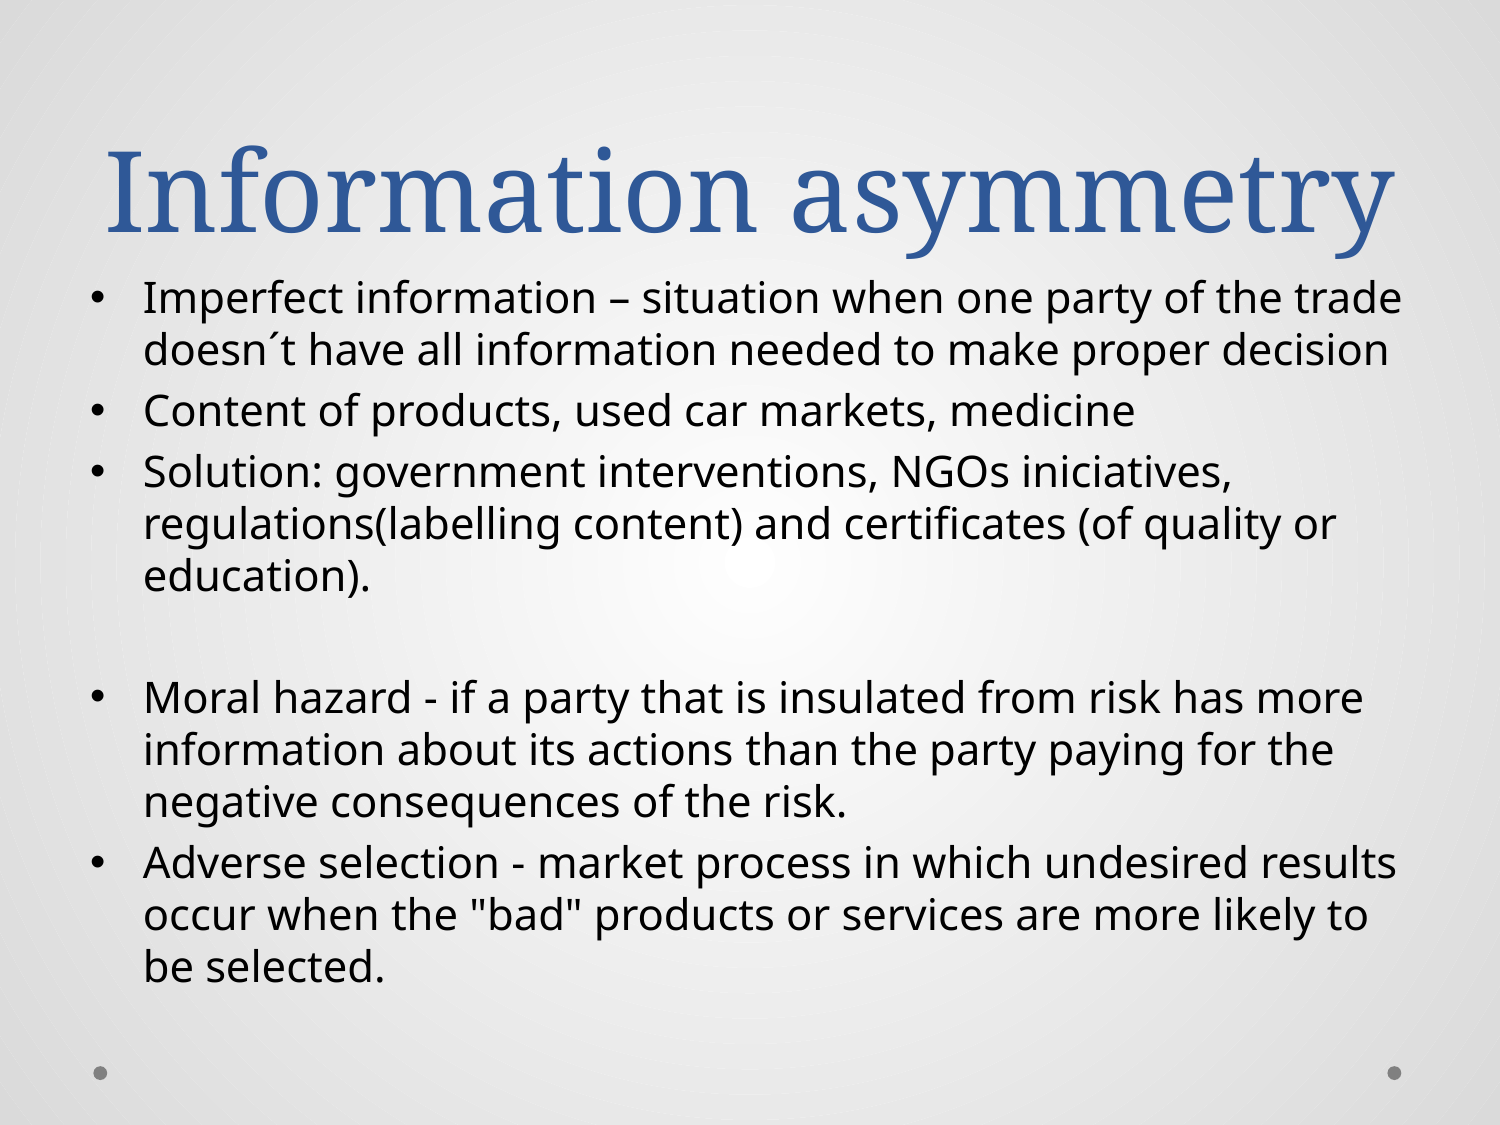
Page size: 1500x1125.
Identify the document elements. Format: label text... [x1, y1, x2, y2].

title Information asymmetry [75, 0, 1425, 262]
list Imperfect information – situation when one party of the trade doesn´t have all information needed to make proper decision Content of products, used car markets, medicine Solution: government interventions, NGOs iniciatives, regulations(labelling content) and certificates (of quality or education). Moral hazard - if a party that is insulated from risk has more information about its actions than the party paying for the negative consequences of the risk. Adverse selection - market process in which undesired results occur when the "bad" products or services are more likely to be selected. [75, 262, 1425, 1005]
